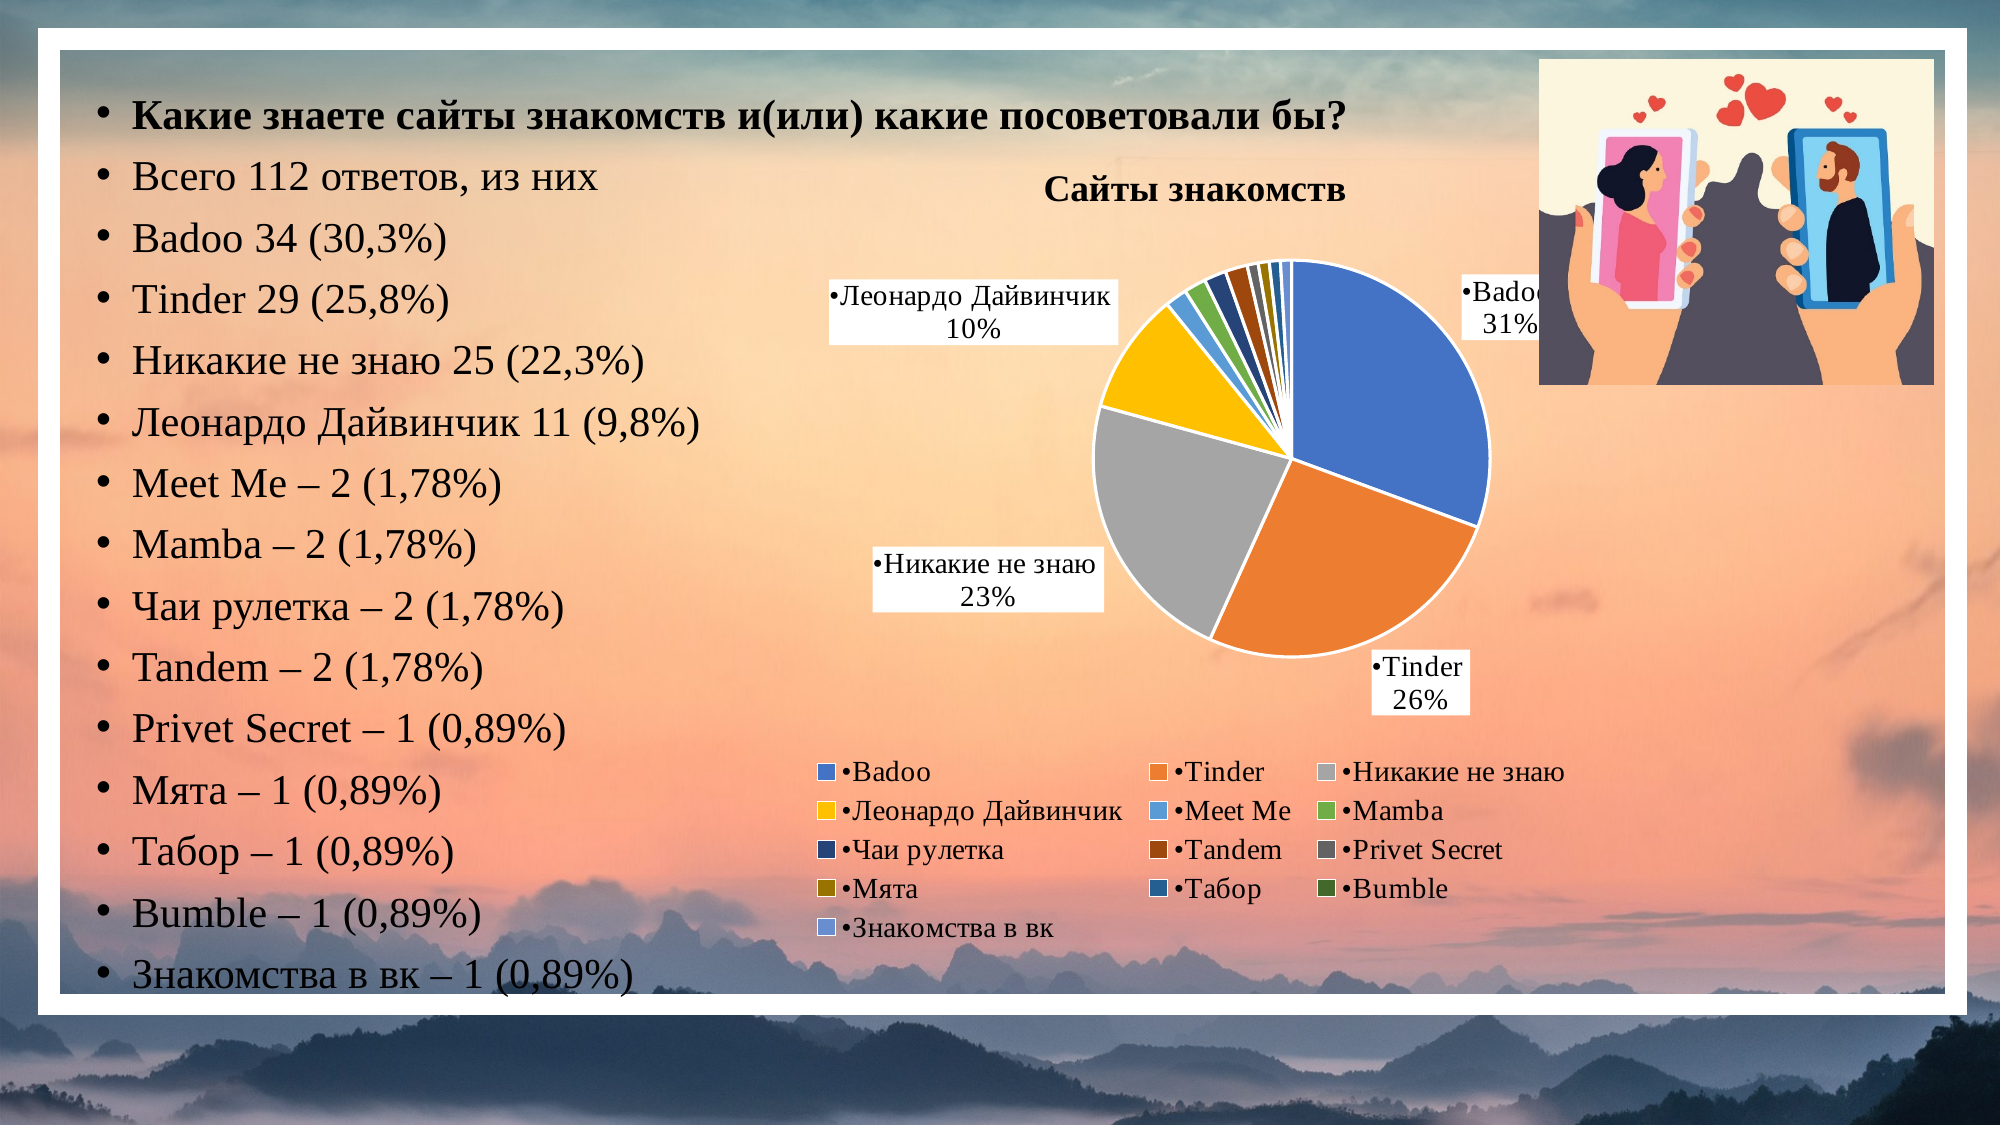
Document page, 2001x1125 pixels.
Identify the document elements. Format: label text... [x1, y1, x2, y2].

picture [0, 0, 2000, 1125]
list Какие знаете сайты знакомств и(или) какие посоветовали бы? Всего 112 ответов, из них Badoo 34 (30,3%) Тinder 29 (25,8%) Никакие не знаю 25 (22,3%) Леонардо Дайвинчик 11 (9,8%) Meet Me – 2 (1,78%) Mamba – 2 (1,78%) Чаи рулетка – 2 (1,78%) Tandem – 2 (1,78%) Privet Secret – 1 (0,89%) Мята – 1 (0,89%) Табор – 1 (0,89%) Bumble – 1 (0,89%) Знакомства в вк – 1 (0,89%) [80, 69, 1863, 1014]
chart [628, 132, 1763, 950]
